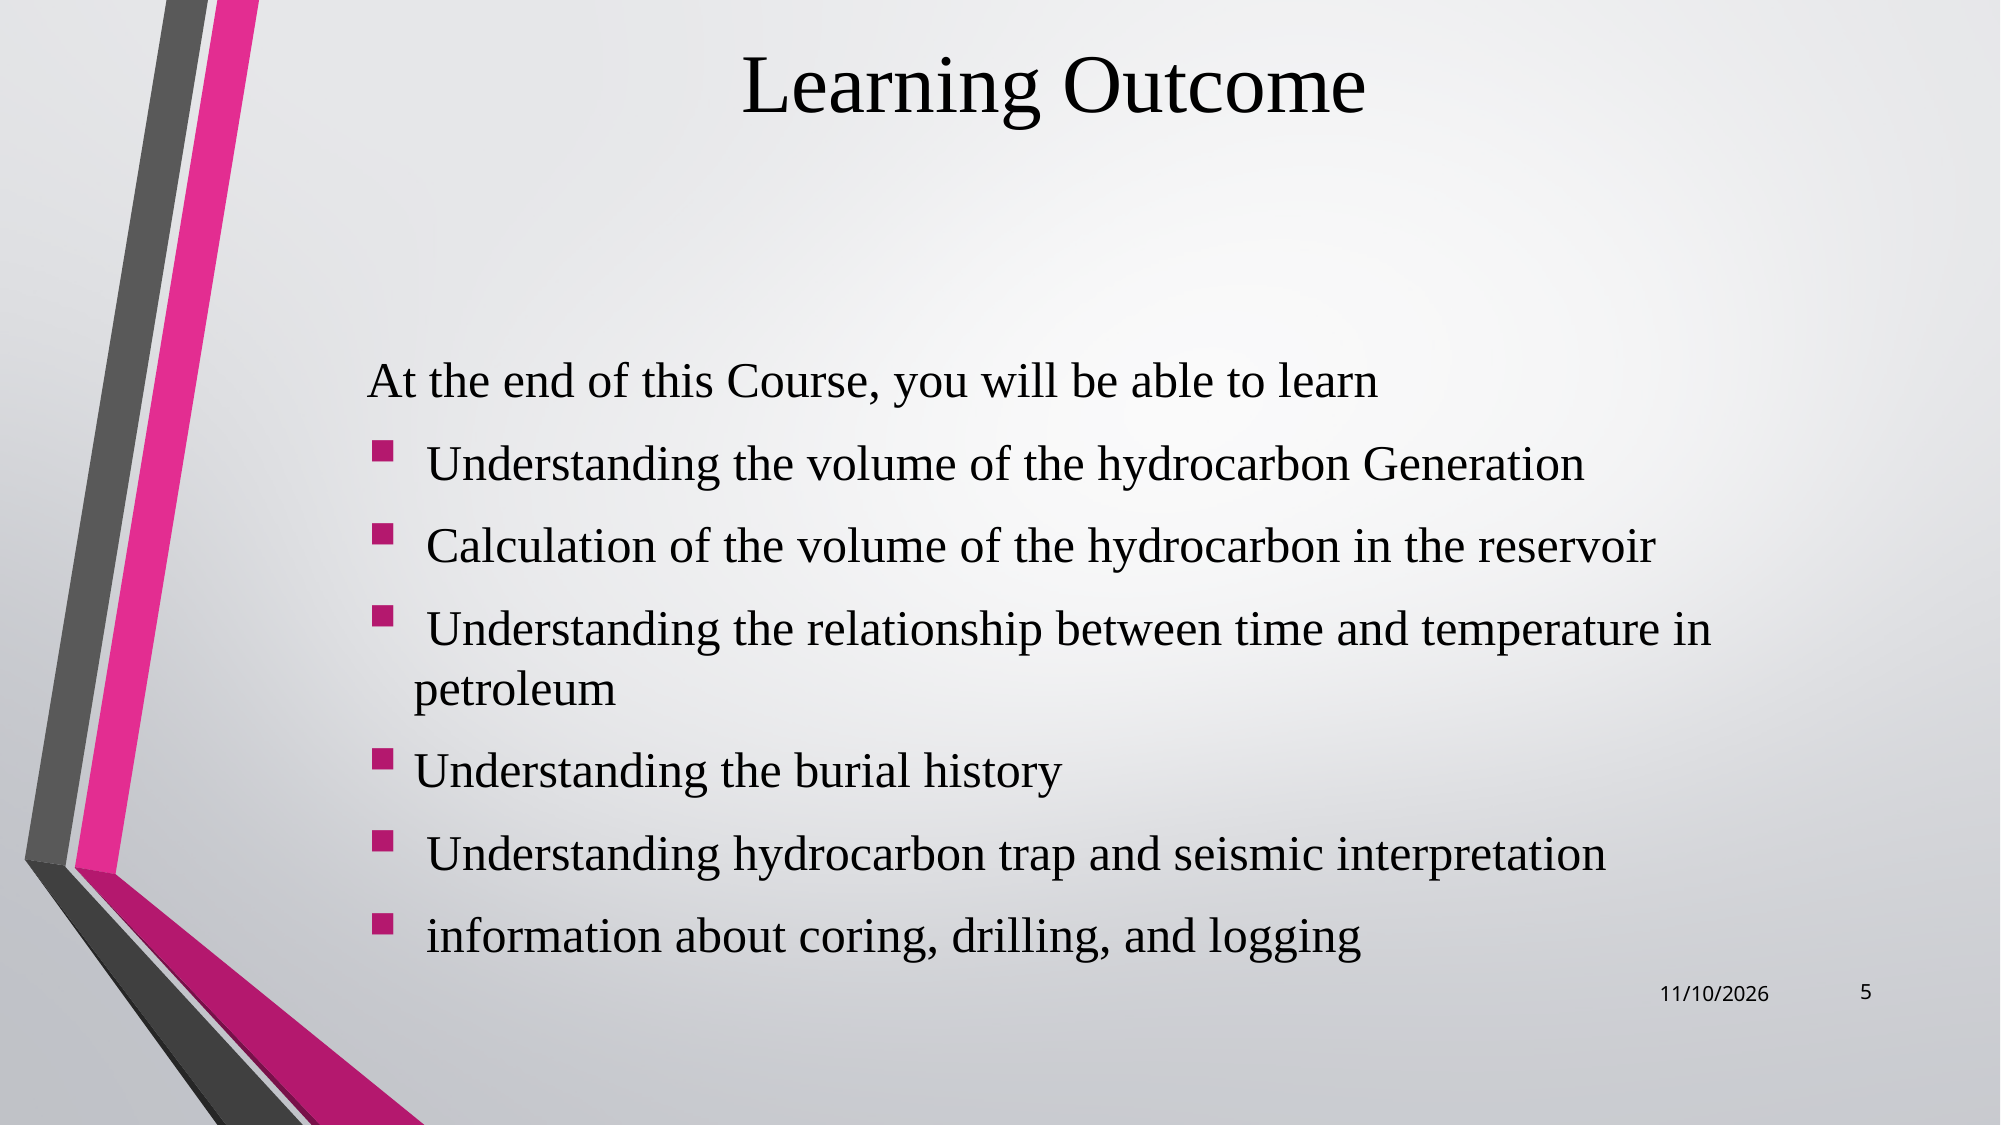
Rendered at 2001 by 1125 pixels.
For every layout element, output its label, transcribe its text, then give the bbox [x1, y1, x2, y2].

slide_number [1596, 965, 1784, 1025]
slide_number 5 [1796, 962, 1887, 1023]
title Learning Outcome [243, 3, 1887, 155]
list At the end of this Course, you will be able to learn Understanding the volume of the hydrocarbon Generation Calculation of the volume of the hydrocarbon in the reservoir Understanding the relationship between time and temperature in petroleum Understanding the burial history Understanding hydrocarbon trap and seismic interpretation information about coring, drilling, and logging [351, 319, 1838, 1074]
